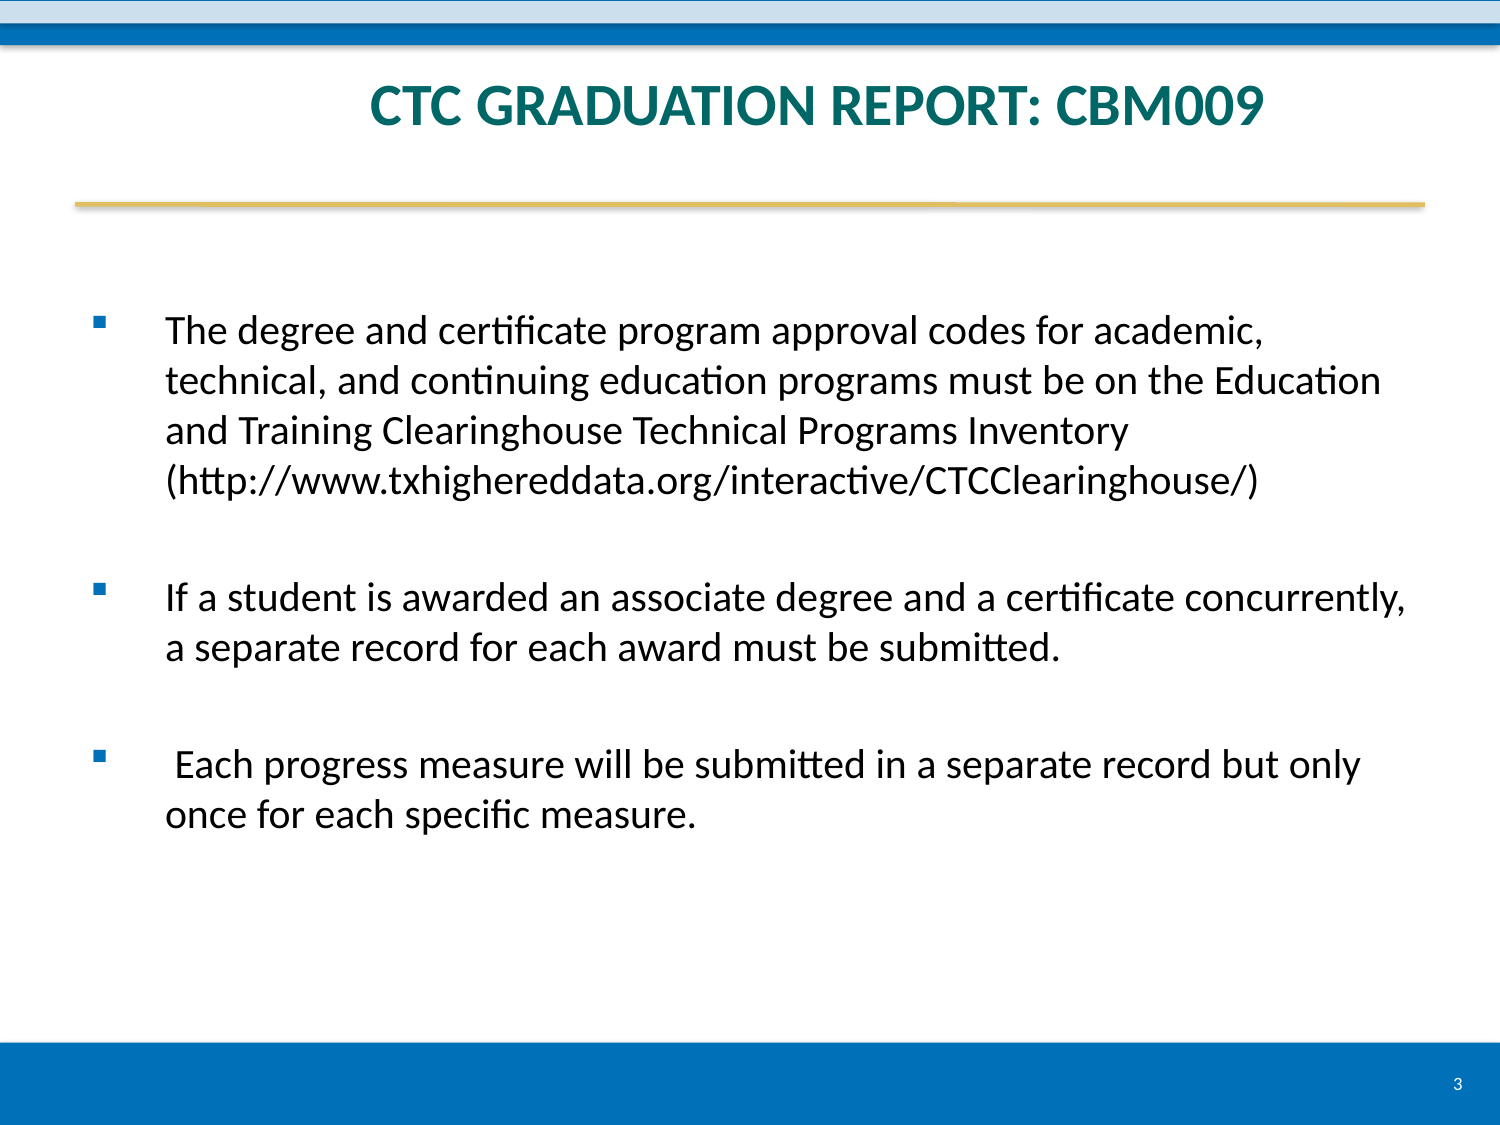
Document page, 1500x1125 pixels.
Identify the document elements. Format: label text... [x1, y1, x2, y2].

slide_number 3 [1320, 1063, 1478, 1103]
list The degree and certificate program approval codes for academic, technical, and continuing education programs must be on the Education and Training Clearinghouse Technical Programs Inventory (http://www.txhighereddata.org/interactive/CTCClearinghouse/) If a student is awarded an associate degree and a certificate concurrently, a separate record for each award must be submitted. Each progress measure will be submitted in a separate record but only once for each specific measure. [75, 217, 1425, 1044]
title CTC Graduation Report: CBM009 [150, 57, 1500, 218]
